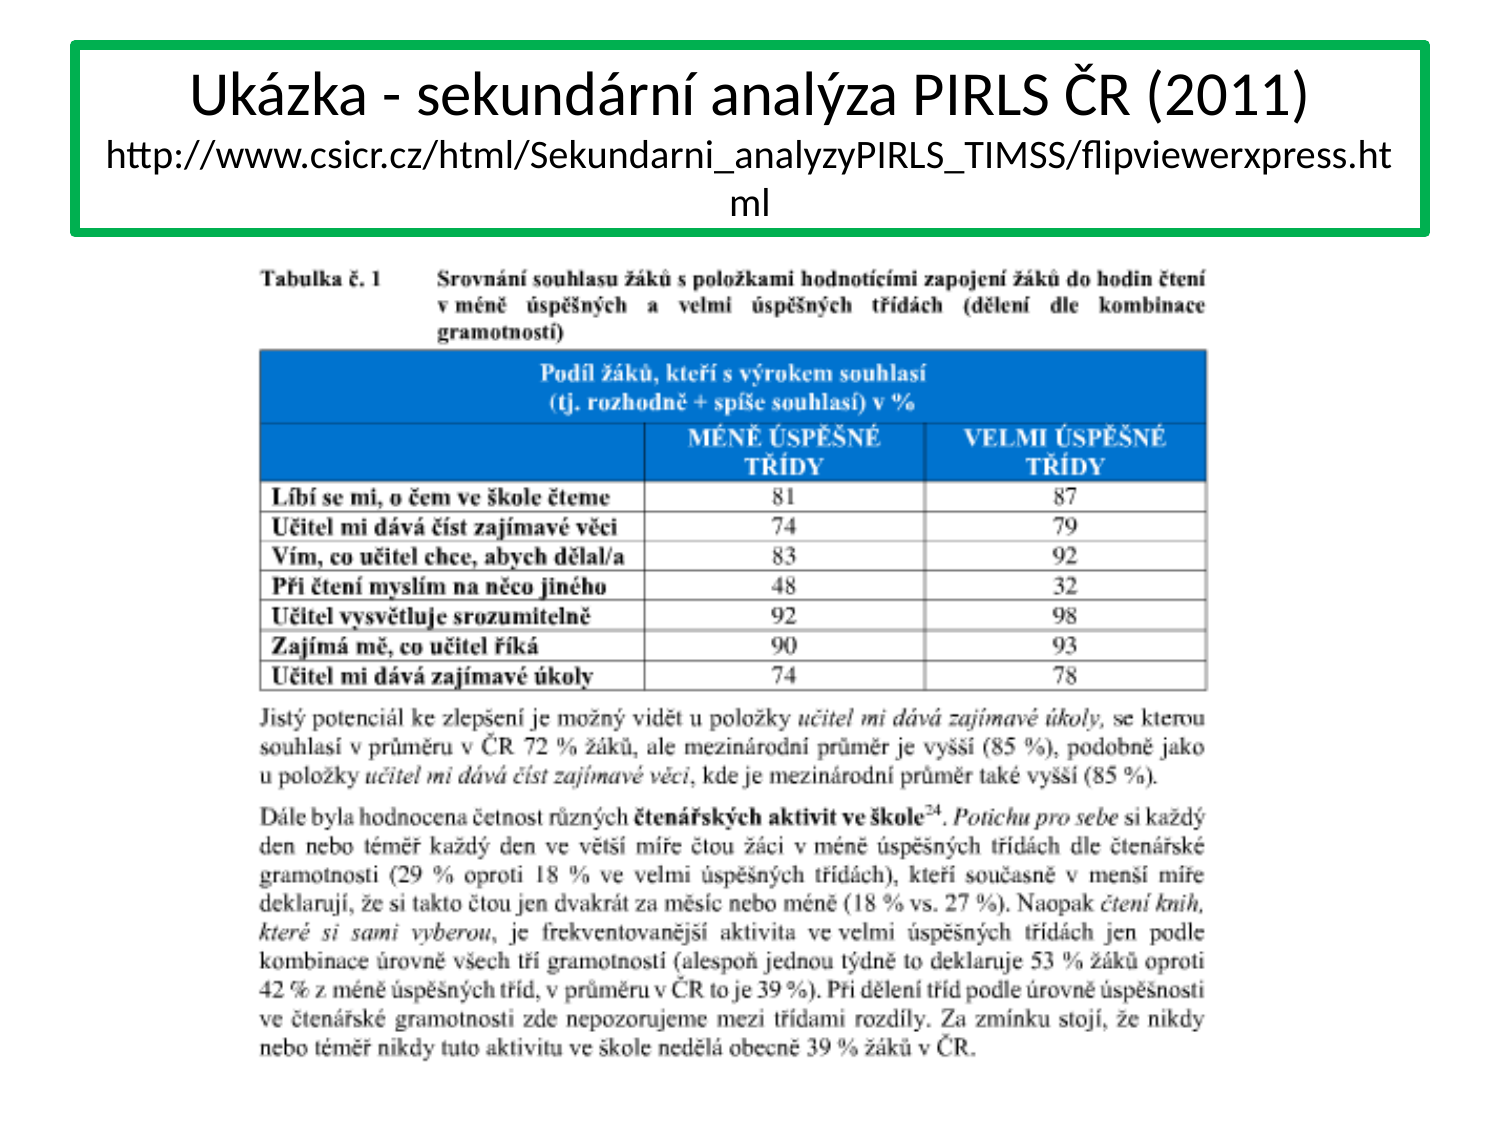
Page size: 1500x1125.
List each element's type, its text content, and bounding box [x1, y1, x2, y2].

picture [222, 257, 1232, 1074]
title Ukázka - sekundární analýza PIRLS ČR (2011) http://www.csicr.cz/html/Sekundarni_analyzyPIRLS_TIMSS/flipviewerxpress.html [75, 45, 1425, 233]
